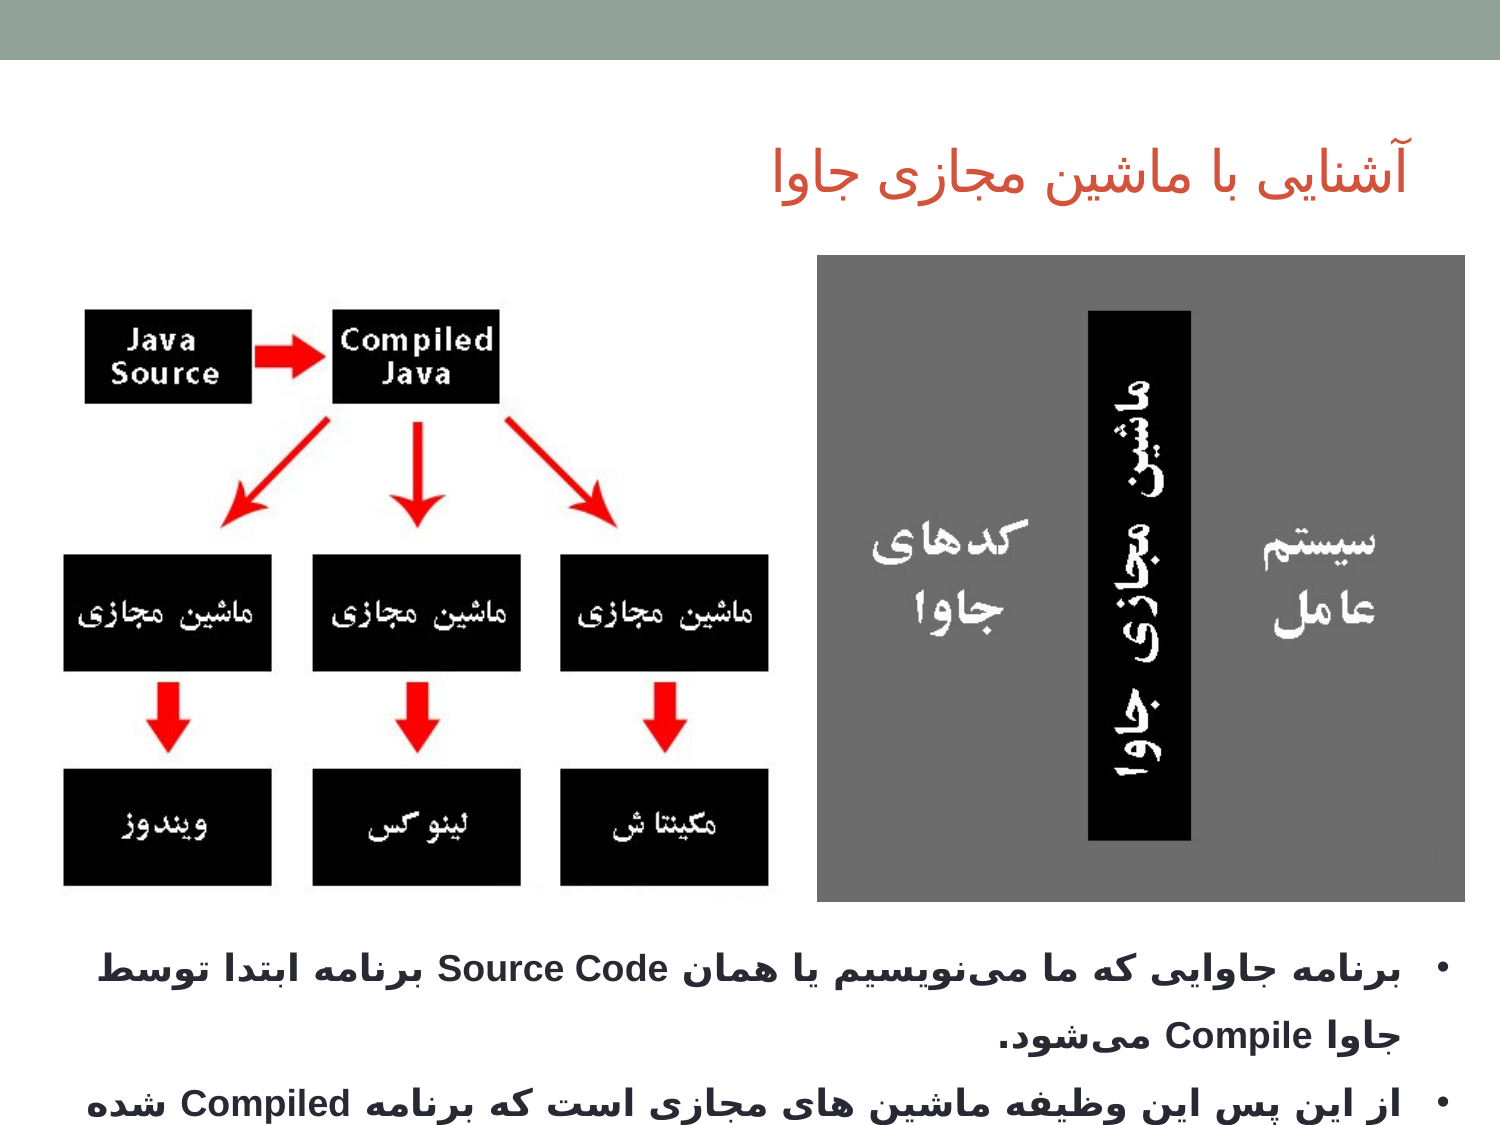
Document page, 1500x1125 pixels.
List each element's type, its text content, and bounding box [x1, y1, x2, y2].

picture [817, 255, 1465, 903]
text_box برنامه جاوایی که ما می‌نویسیم یا همان Source Code برنامه ابتدا توسط جاوا Compile می‌شود. از این پس این وظیفه ماشین های مجازی است که برنامه Compiled شده را به شکلی که برای پلتفرم مد نظر قابل فهم است تبدیل نماید. [64, 913, 1465, 1125]
title آشنایی با ماشین مجازی جاوا [75, 87, 1425, 250]
picture [41, 255, 797, 912]
